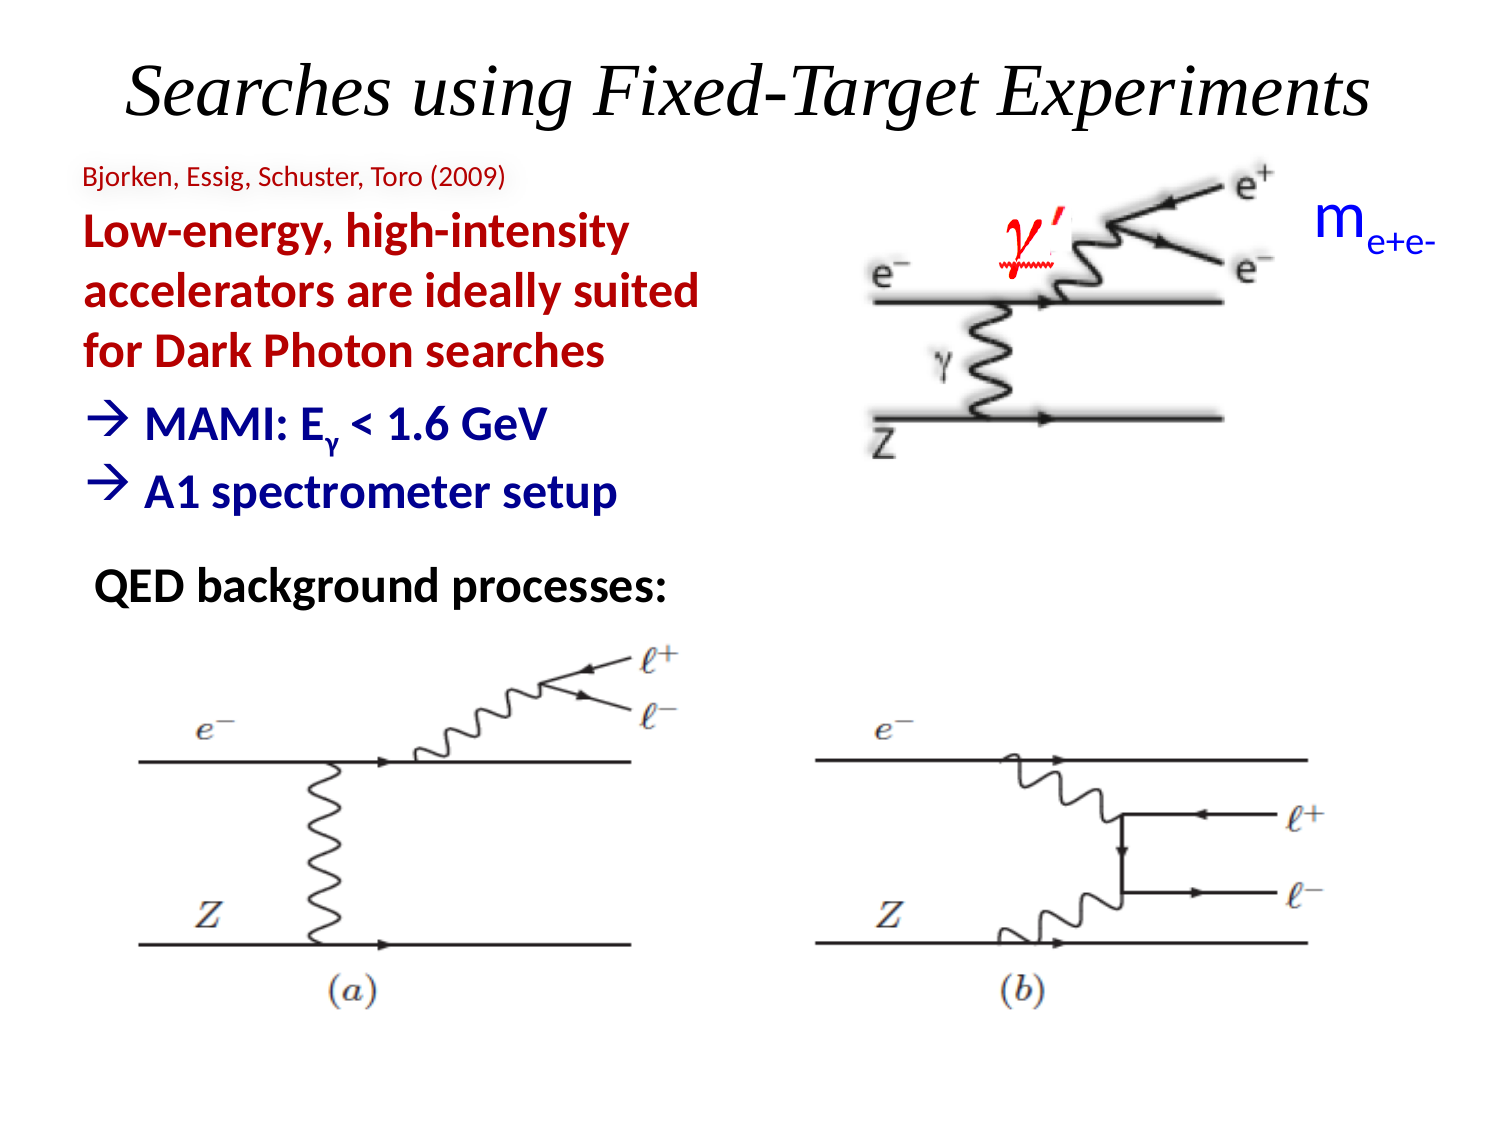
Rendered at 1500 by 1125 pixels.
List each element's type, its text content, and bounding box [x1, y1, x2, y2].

text_box me+e- [1313, 163, 1451, 270]
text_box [76, 545, 1376, 1027]
text_box Low-energy, high-intensity accelerators are ideally suited for Dark Photon searches MAMI: Eγ < 1.6 GeV A1 spectrometer setup [69, 209, 728, 526]
picture [817, 148, 1309, 483]
text_box Searches using Fixed-Target Experiments [110, 33, 1388, 138]
text_box Bjorken, Essig, Schuster, Toro (2009) [67, 149, 815, 200]
